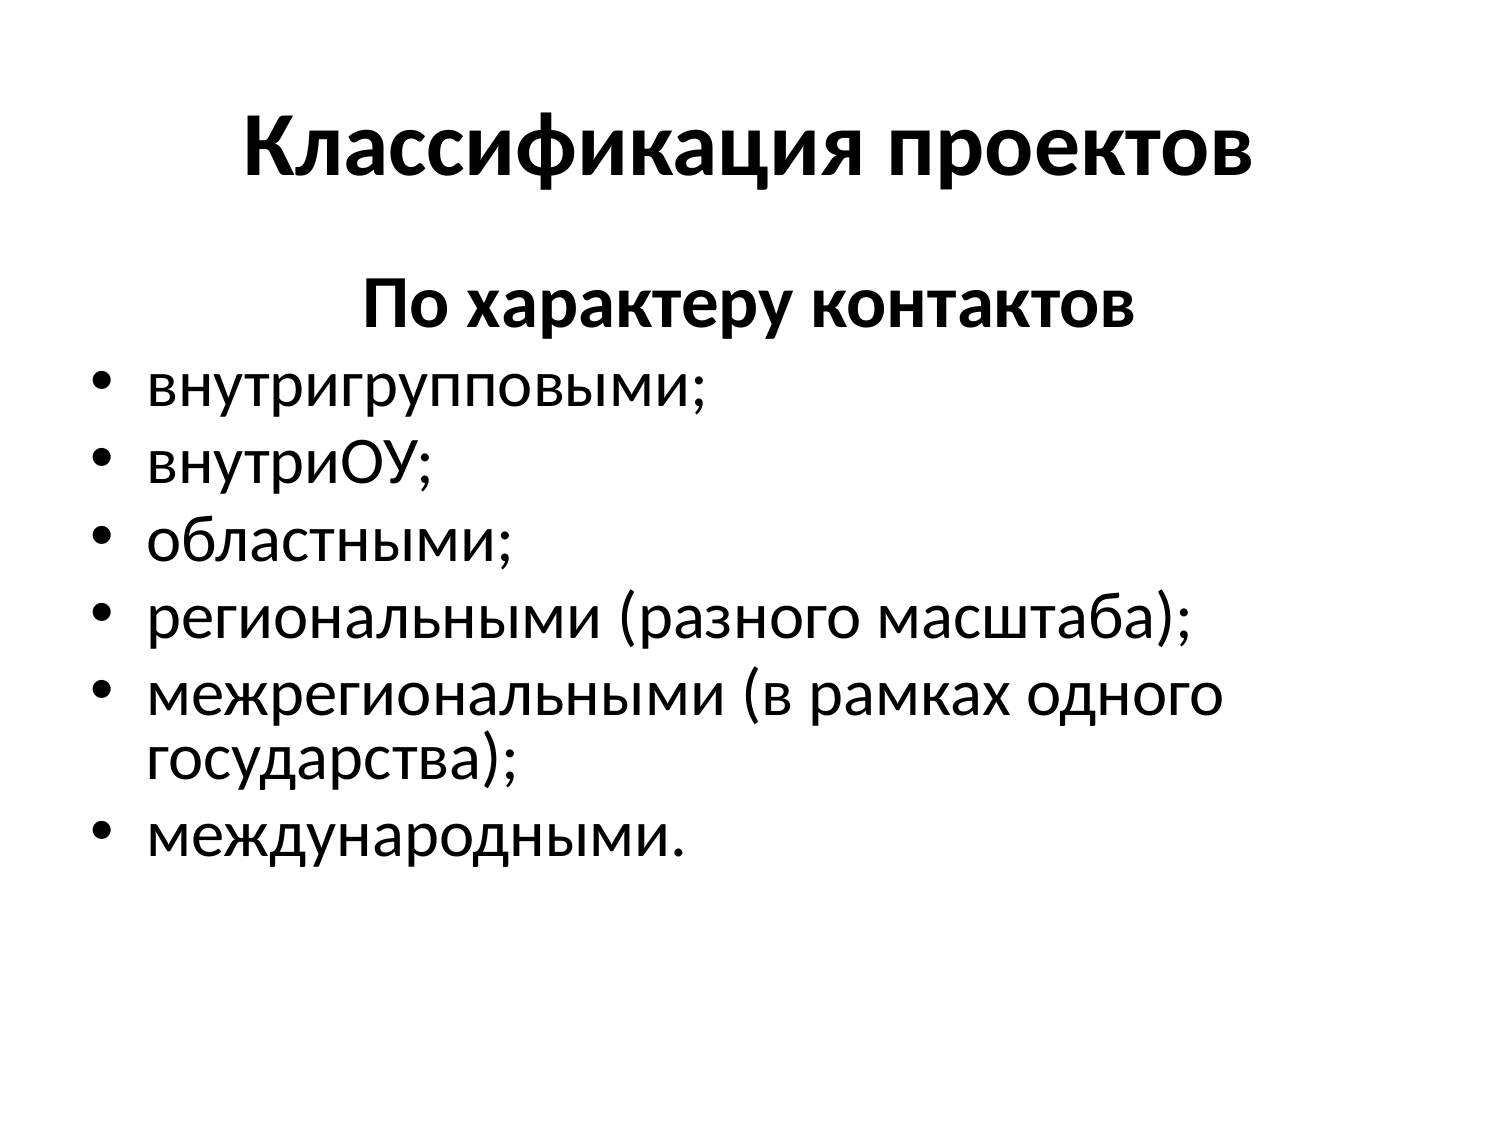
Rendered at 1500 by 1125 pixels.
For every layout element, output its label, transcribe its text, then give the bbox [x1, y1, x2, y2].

list По характеру контактов внутригрупповыми; внутриОУ; областными; региональными (разного масштаба); межрегиональными (в рамках одного государства); международными. [75, 262, 1425, 1005]
title Классификация проектов [75, 45, 1425, 233]
